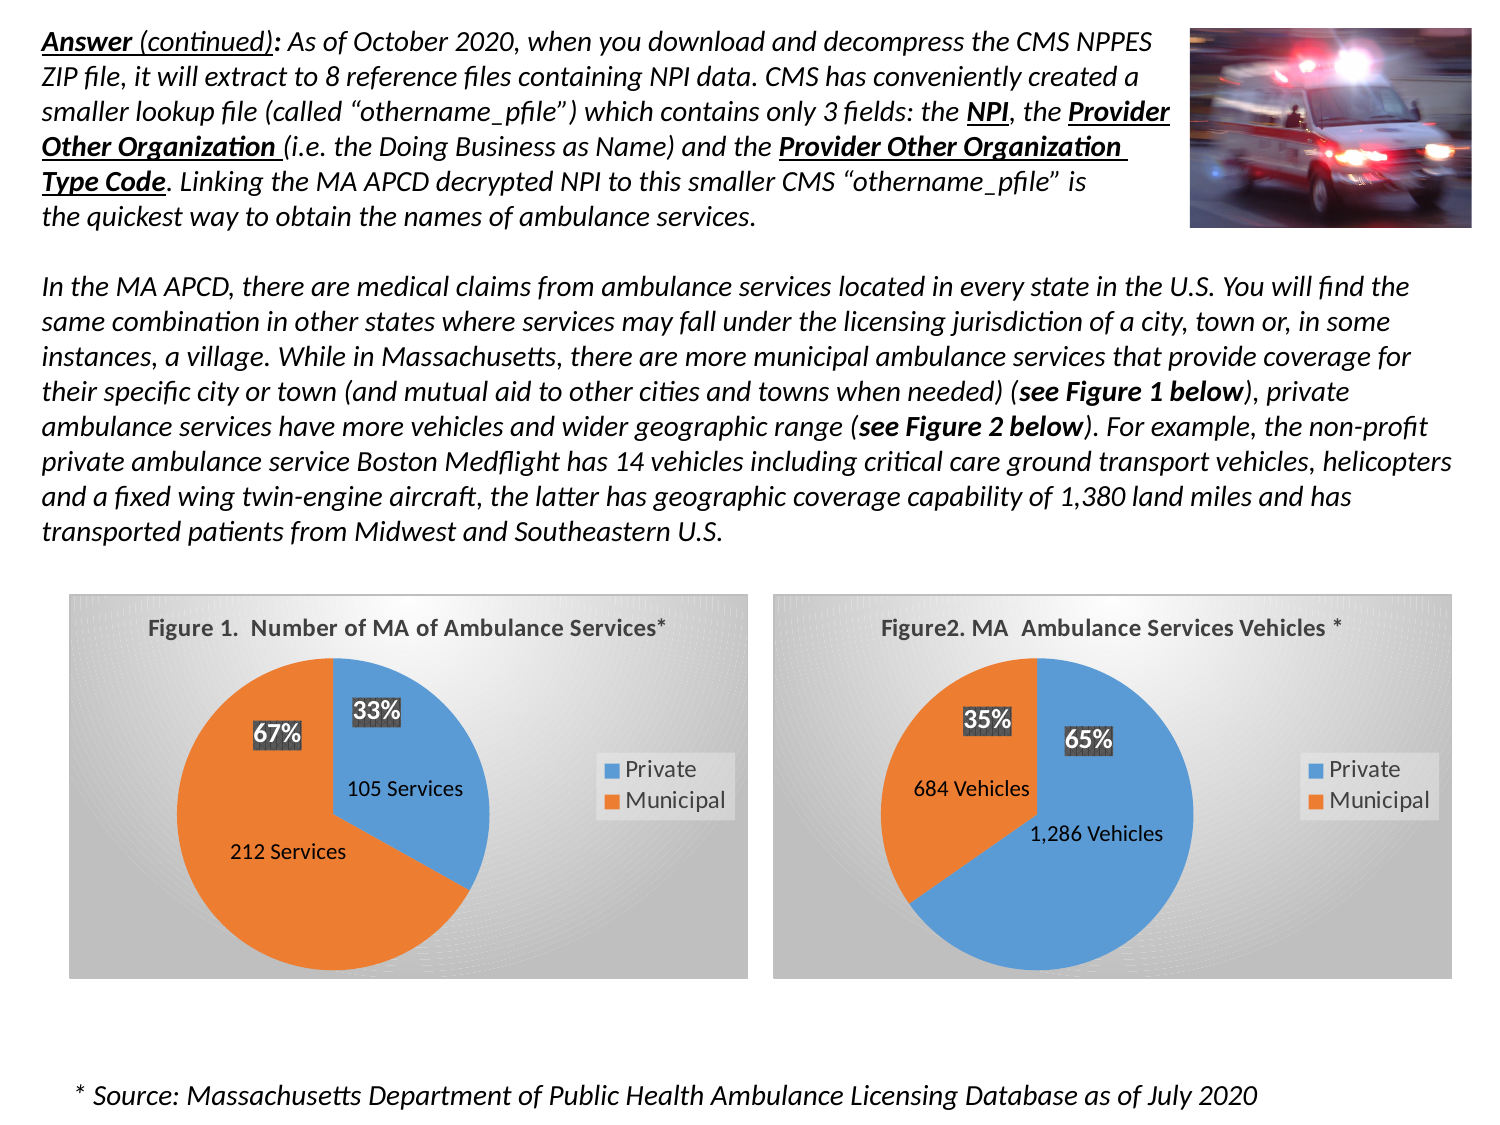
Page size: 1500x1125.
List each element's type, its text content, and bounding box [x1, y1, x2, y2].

text_box * Source: Massachusetts Department of Public Health Ambulance Licensing Database as of July 2020 [57, 1068, 1274, 1119]
text_box Answer (continued): As of October 2020, when you download and decompress the CMS NPPES ZIP file, it will extract to 8 reference files containing NPI data. CMS has conveniently created a smaller lookup file (called “othername_pfile”) which contains only 3 fields: the NPI, the Provider Other Organization (i.e. the Doing Business as Name) and the Provider Other Organization Type Code. Linking the MA APCD decrypted NPI to this smaller CMS “othername_pfile” is the quickest way to obtain the names of ambulance services. In the MA APCD, there are medical claims from ambulance services located in every state in the U.S. You will find the same combination in other states where services may fall under the licensing jurisdiction of a city, town or, in some instances, a village. While in Massachusetts, there are more municipal ambulance services that provide coverage for their specific city or town (and mutual aid to other cities and towns when needed) (see Figure 1 below), private ambulance services have more vehicles and wider geographic range (see Figure 2 below). For example, the non-profit private ambulance service Boston Medflight has 14 vehicles including critical care ground transport vehicles, helicopters and a fixed wing twin-engine aircraft, the latter has geographic coverage capability of 1,380 land miles and has transported patients from Midwest and Southeastern U.S. [26, 15, 1470, 555]
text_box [69, 594, 1453, 979]
picture [1189, 28, 1472, 228]
